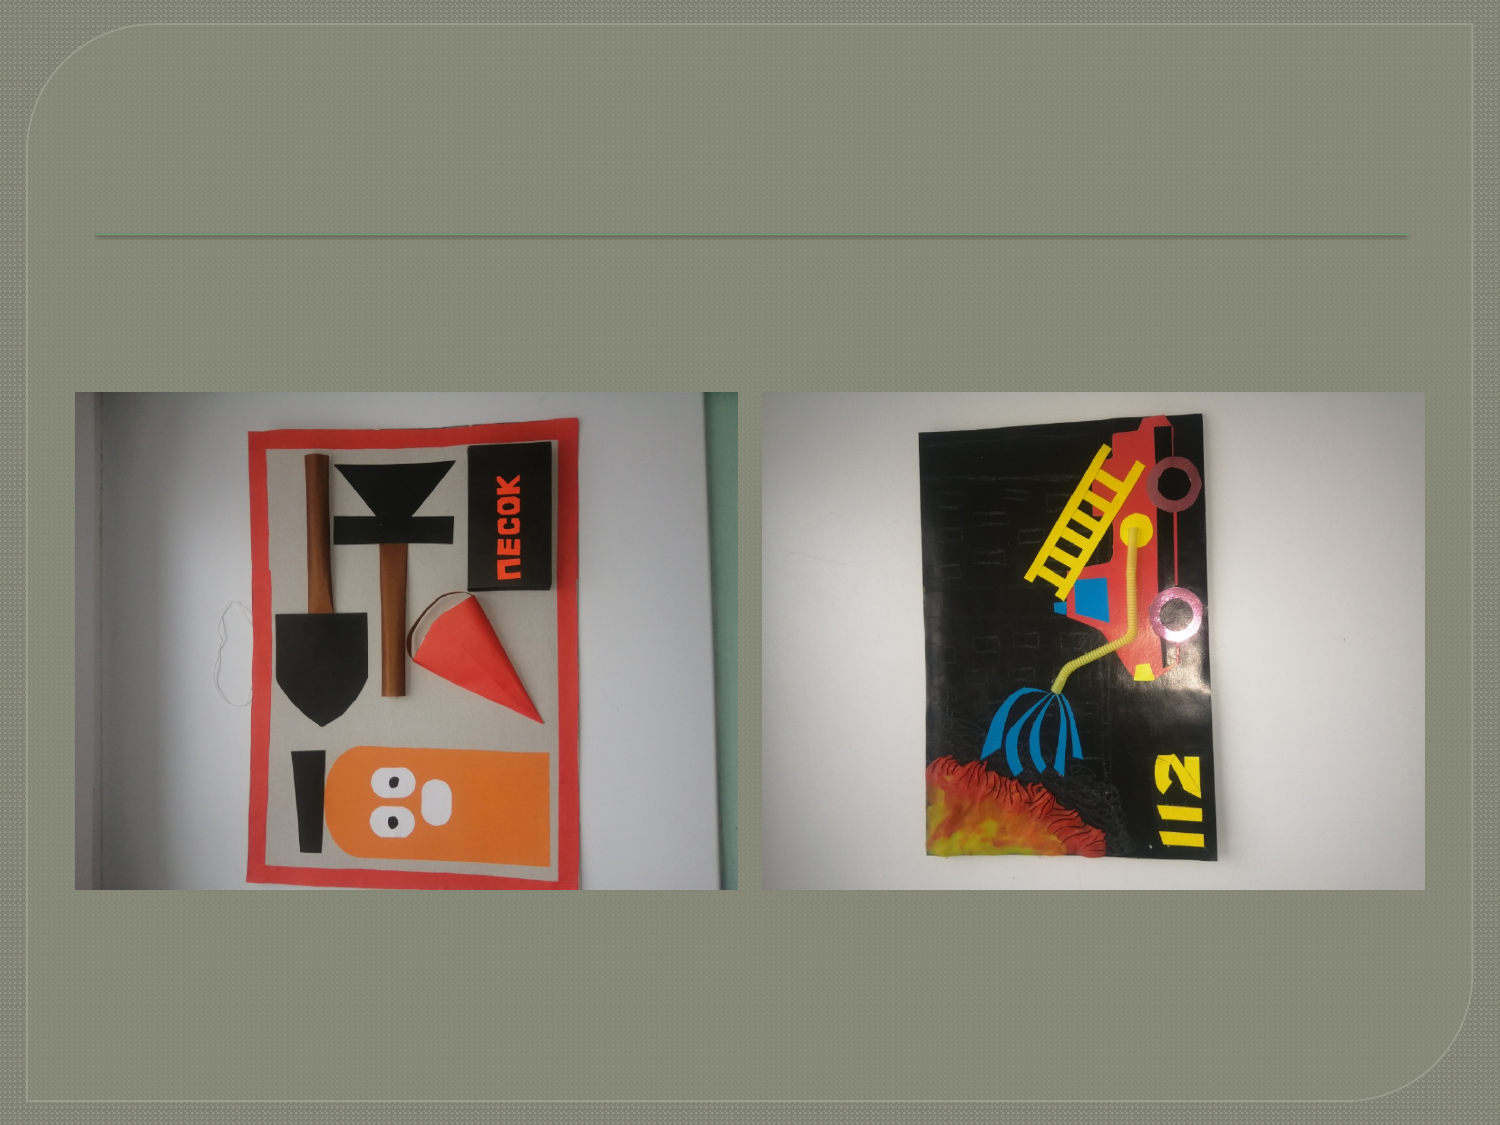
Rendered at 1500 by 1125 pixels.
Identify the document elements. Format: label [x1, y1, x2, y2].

list [74, 392, 738, 890]
list [762, 392, 1426, 890]
